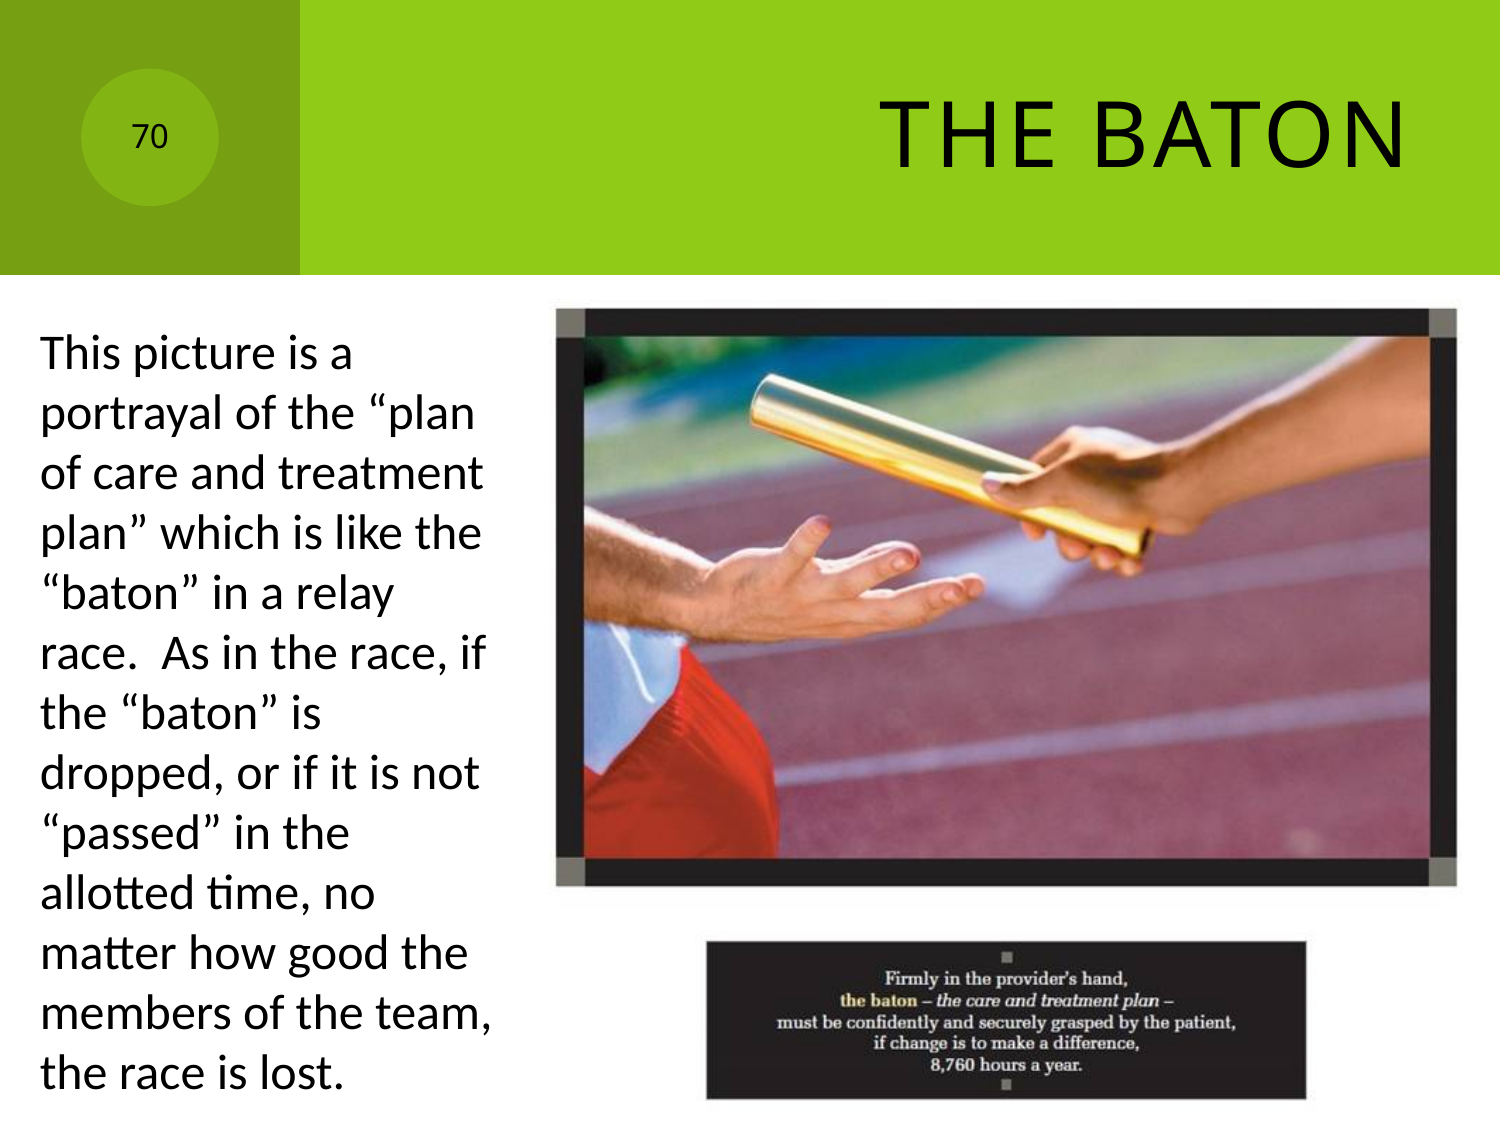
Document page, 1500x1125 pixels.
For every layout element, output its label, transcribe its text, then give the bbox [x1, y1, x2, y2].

title The Baton [399, 37, 1425, 225]
text_box This picture is a portrayal of the “plan of care and treatment plan” which is like the “baton” in a relay race. As in the race, if the “baton” is dropped, or if it is not “passed” in the allotted time, no matter how good the members of the team, the race is lost. [24, 312, 513, 1108]
slide_number 70 [87, 99, 213, 175]
picture [549, 299, 1463, 1112]
